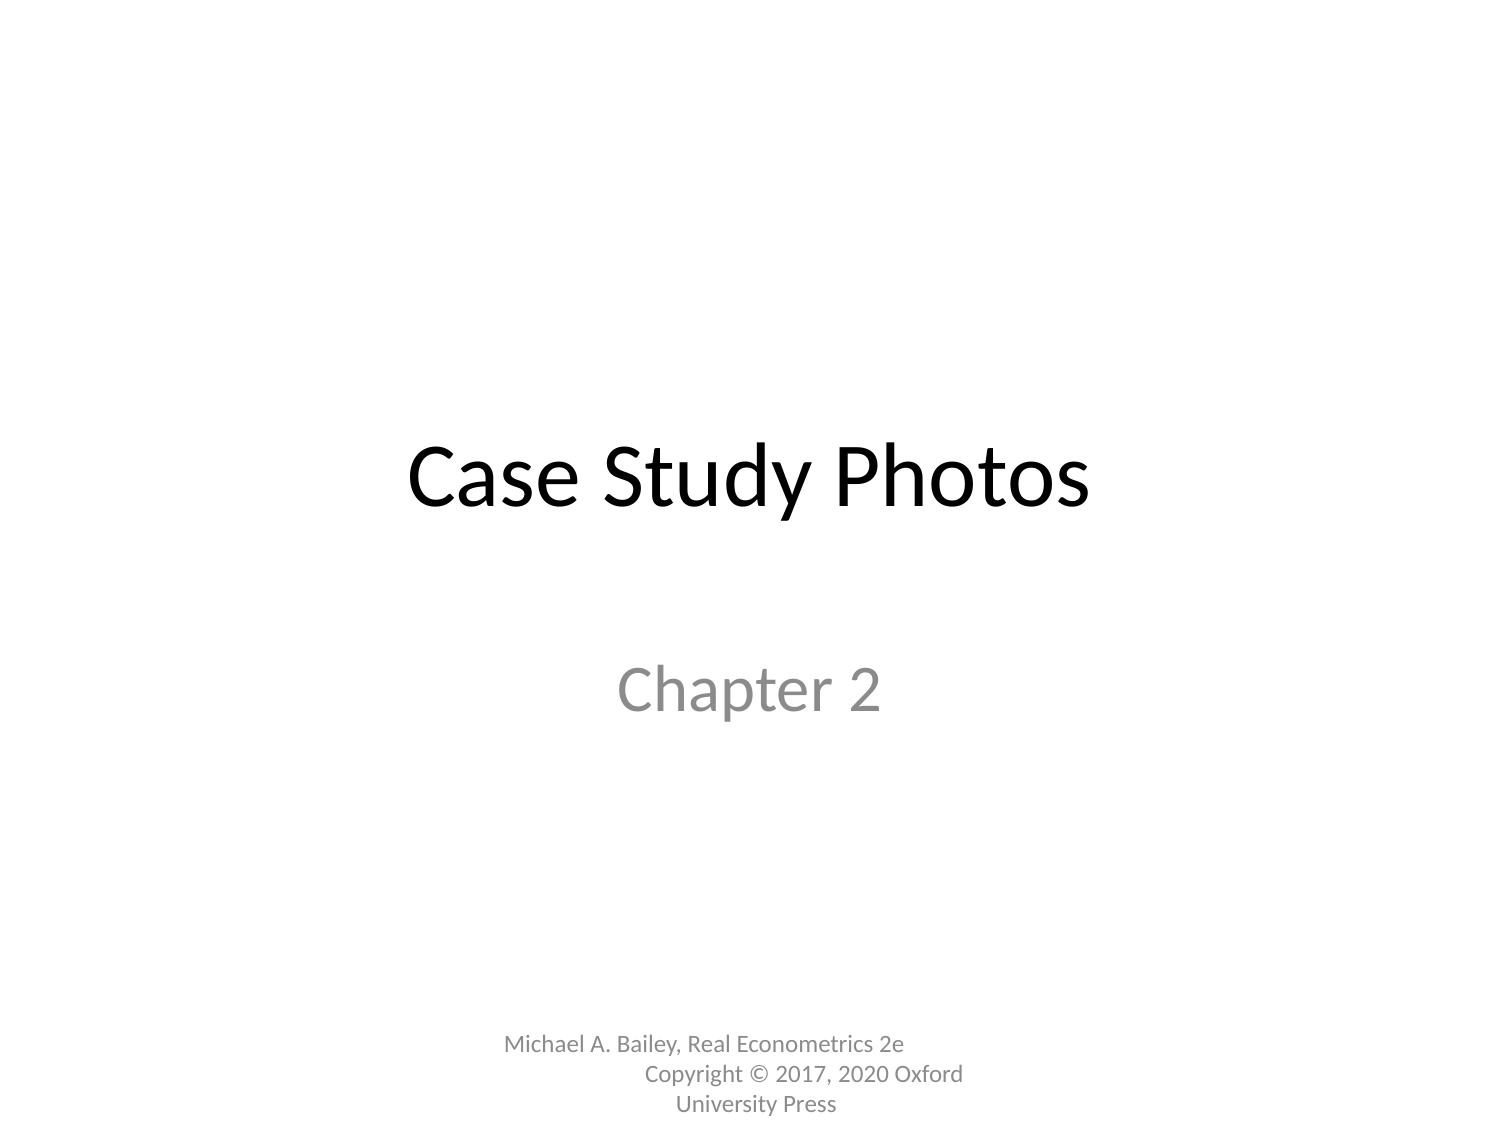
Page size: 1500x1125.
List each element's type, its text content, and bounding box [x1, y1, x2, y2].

subtitle Chapter 2 [225, 637, 1275, 925]
title Case Study Photos [112, 349, 1388, 591]
footer Michael A. Bailey, Real Econometrics 2e Copyright © 2017, 2020 Oxford University Press [487, 1042, 1025, 1103]
